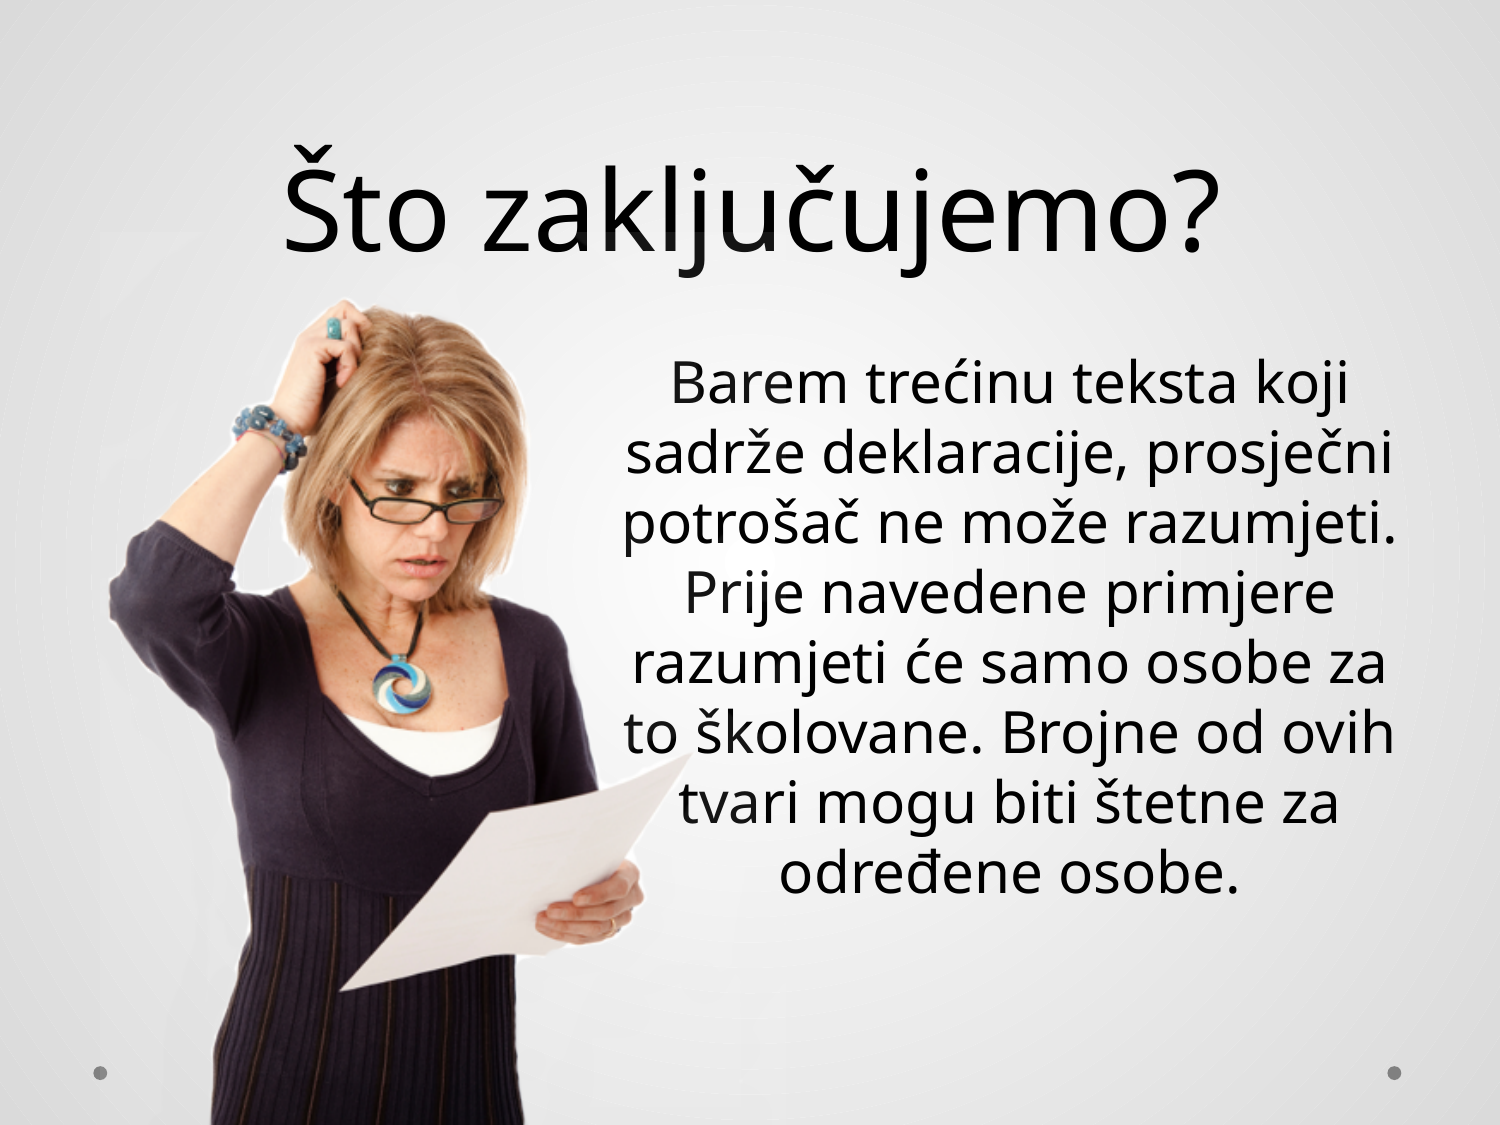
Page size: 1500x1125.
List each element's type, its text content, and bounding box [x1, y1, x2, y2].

picture [100, 232, 786, 1125]
title Što zaključujemo? [76, 19, 1427, 282]
list Barem trećinu teksta koji sadrže deklaracije, prosječni potrošač ne može razumjeti. Prije navedene primjere razumjeti će samo osobe za to školovane. Brojne od ovih tvari mogu biti štetne za određene osobe. [791, 338, 1424, 877]
